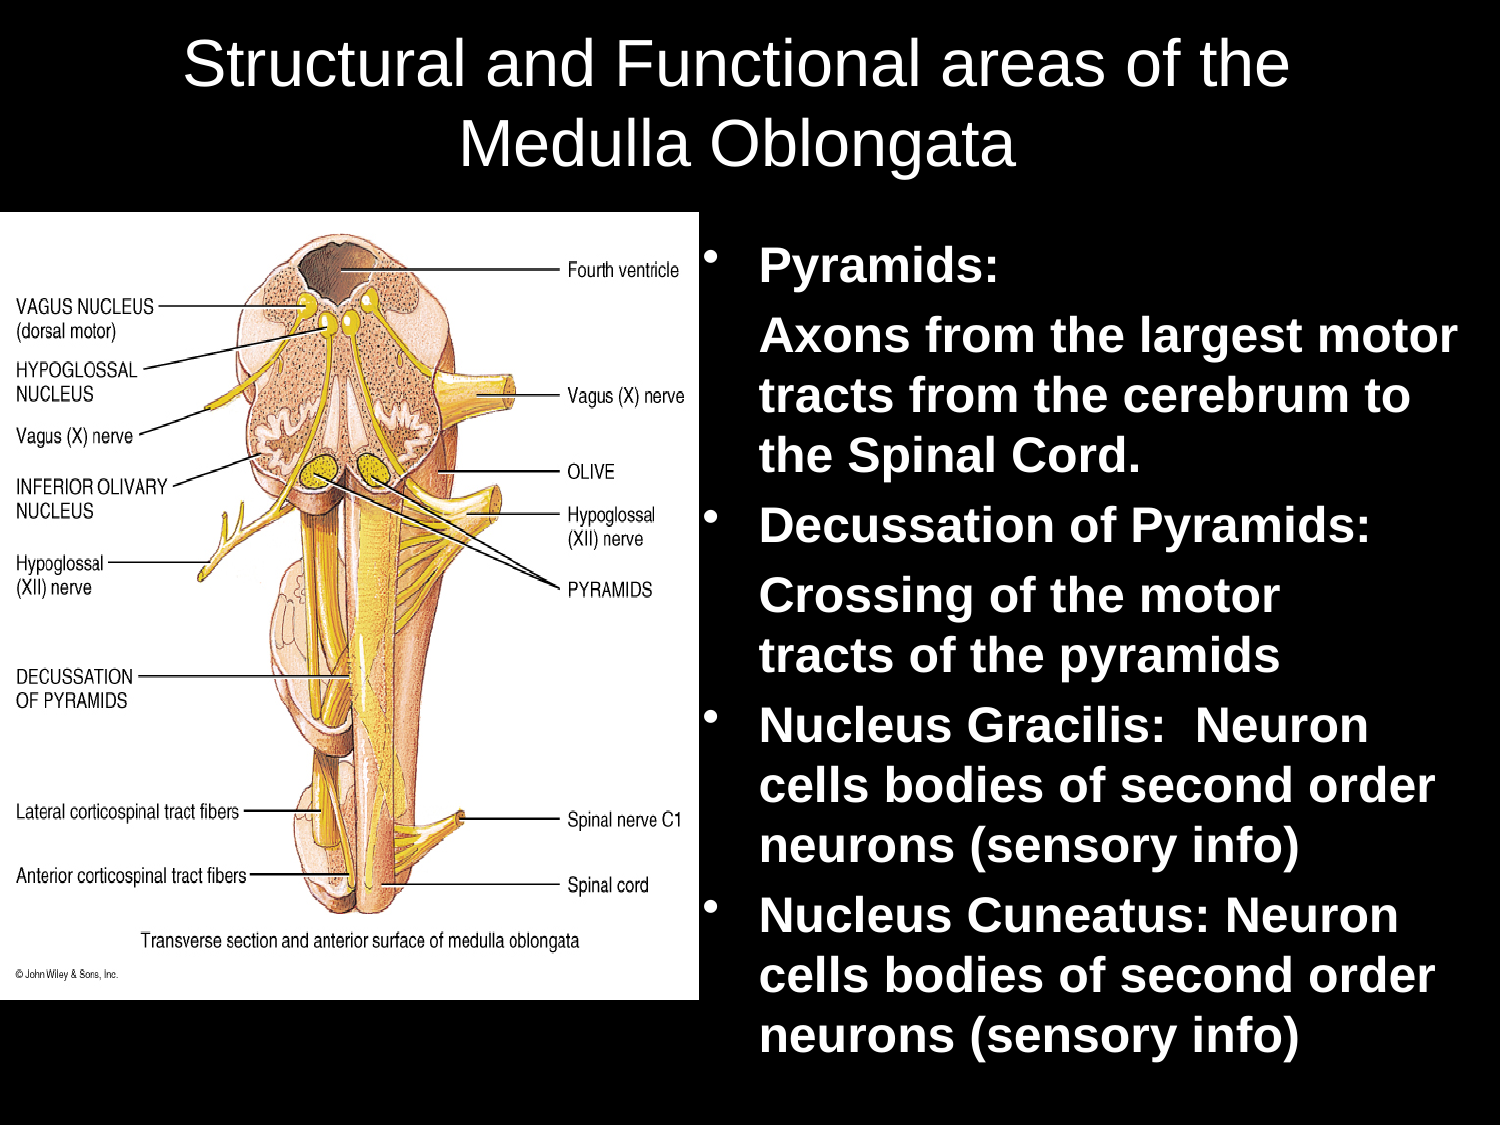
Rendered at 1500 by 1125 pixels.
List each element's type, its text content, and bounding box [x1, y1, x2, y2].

text_box Structural and Functional areas of the Medulla Oblongata [87, 0, 1388, 200]
text_box Pyramids: Axons from the largest motor tracts from the cerebrum to the Spinal Cord. Decussation of Pyramids: Crossing of the motor tracts of the pyramids Nucleus Gracilis: Neuron cells bodies of second order neurons (sensory info) Nucleus Cuneatus: Neuron cells bodies of second order neurons (sensory info) [687, 224, 1500, 1125]
picture [0, 212, 699, 1001]
